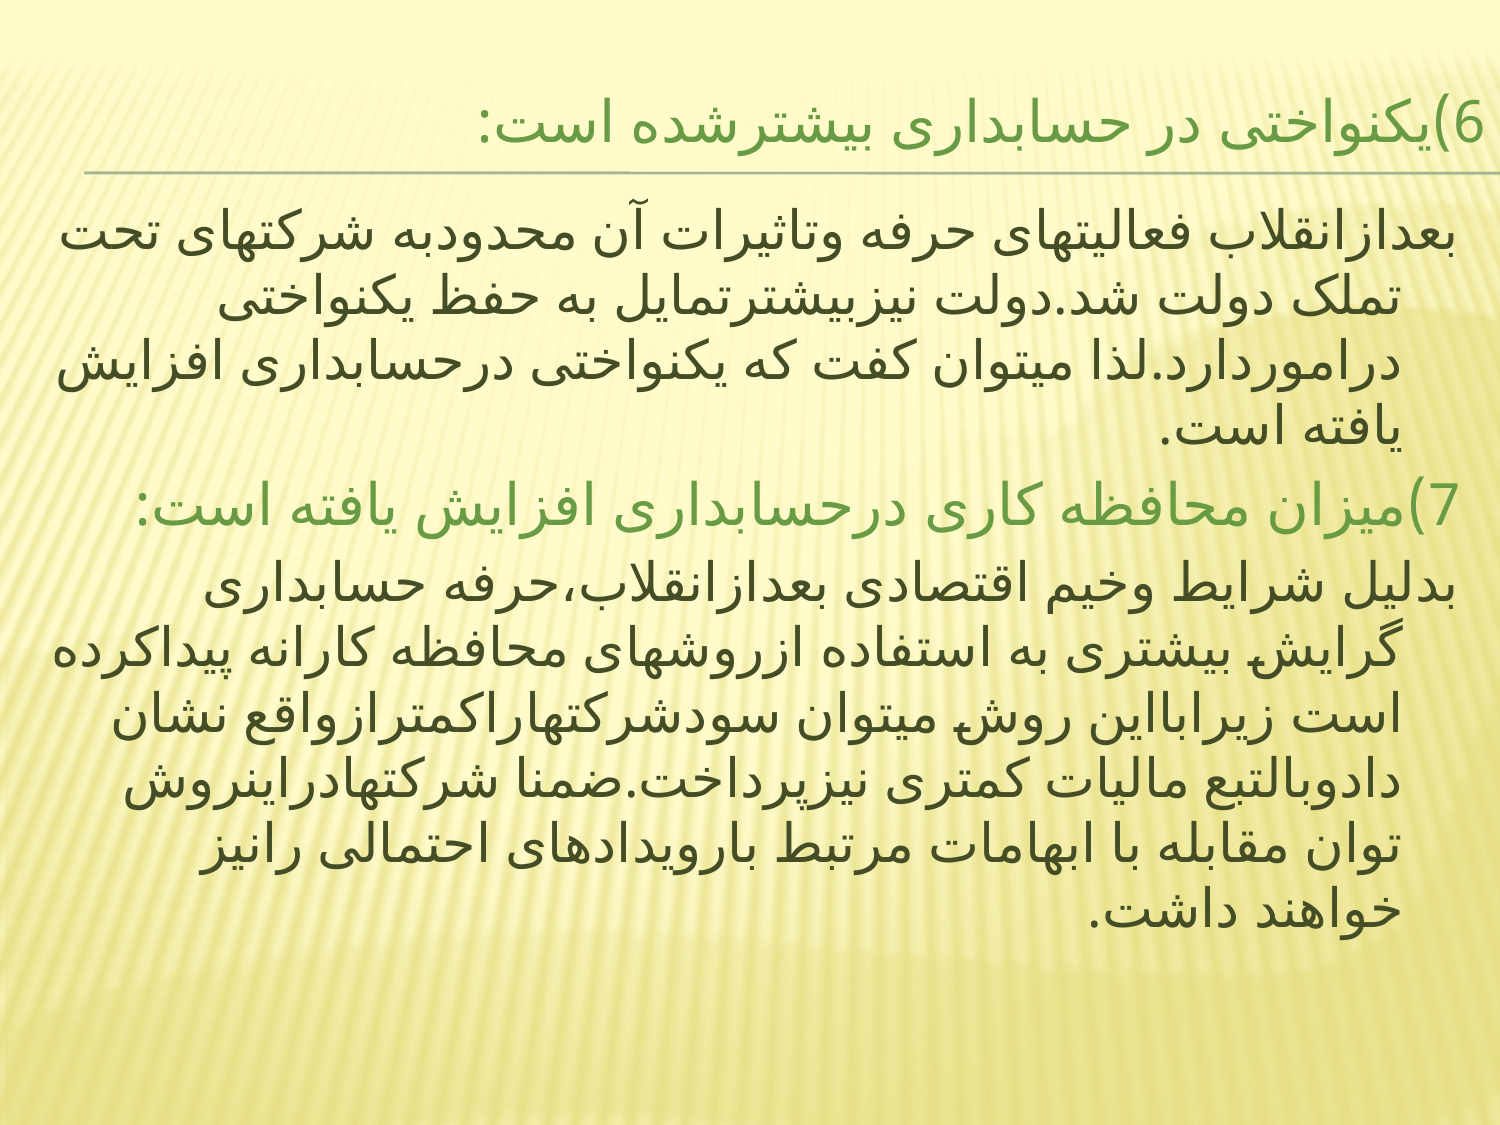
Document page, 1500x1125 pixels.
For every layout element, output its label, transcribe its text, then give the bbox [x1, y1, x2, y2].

title 6)یکنواختی در حسابداری بیشترشده است: [75, 50, 1500, 188]
list بعدازانقلاب فعالیتهای حرفه وتاثیرات آن محدودبه شرکتهای تحت تملک دولت شد.دولت نیزبیشترتمایل به حفظ یکنواختی دراموردارد.لذا میتوان کفت که یکنواختی درحسابداری افزایش یافته است. 7)میزان محافظه کاری درحسابداری افزایش یافته است: بدلیل شرایط وخیم اقتصادی بعدازانقلاب،حرفه حسابداری گرایش بیشتری به استفاده ازروشهای محافظه کارانه پیداکرده است زیرابااین روش میتوان سودشرکتهاراکمترازواقع نشان دادوبالتبع مالیات کمتری نیزپرداخت.ضمنا شرکتهادراینروش توان مقابله با ابهامات مرتبط بارویدادهای احتمالی رانیز خواهند داشت. [24, 187, 1475, 1088]
